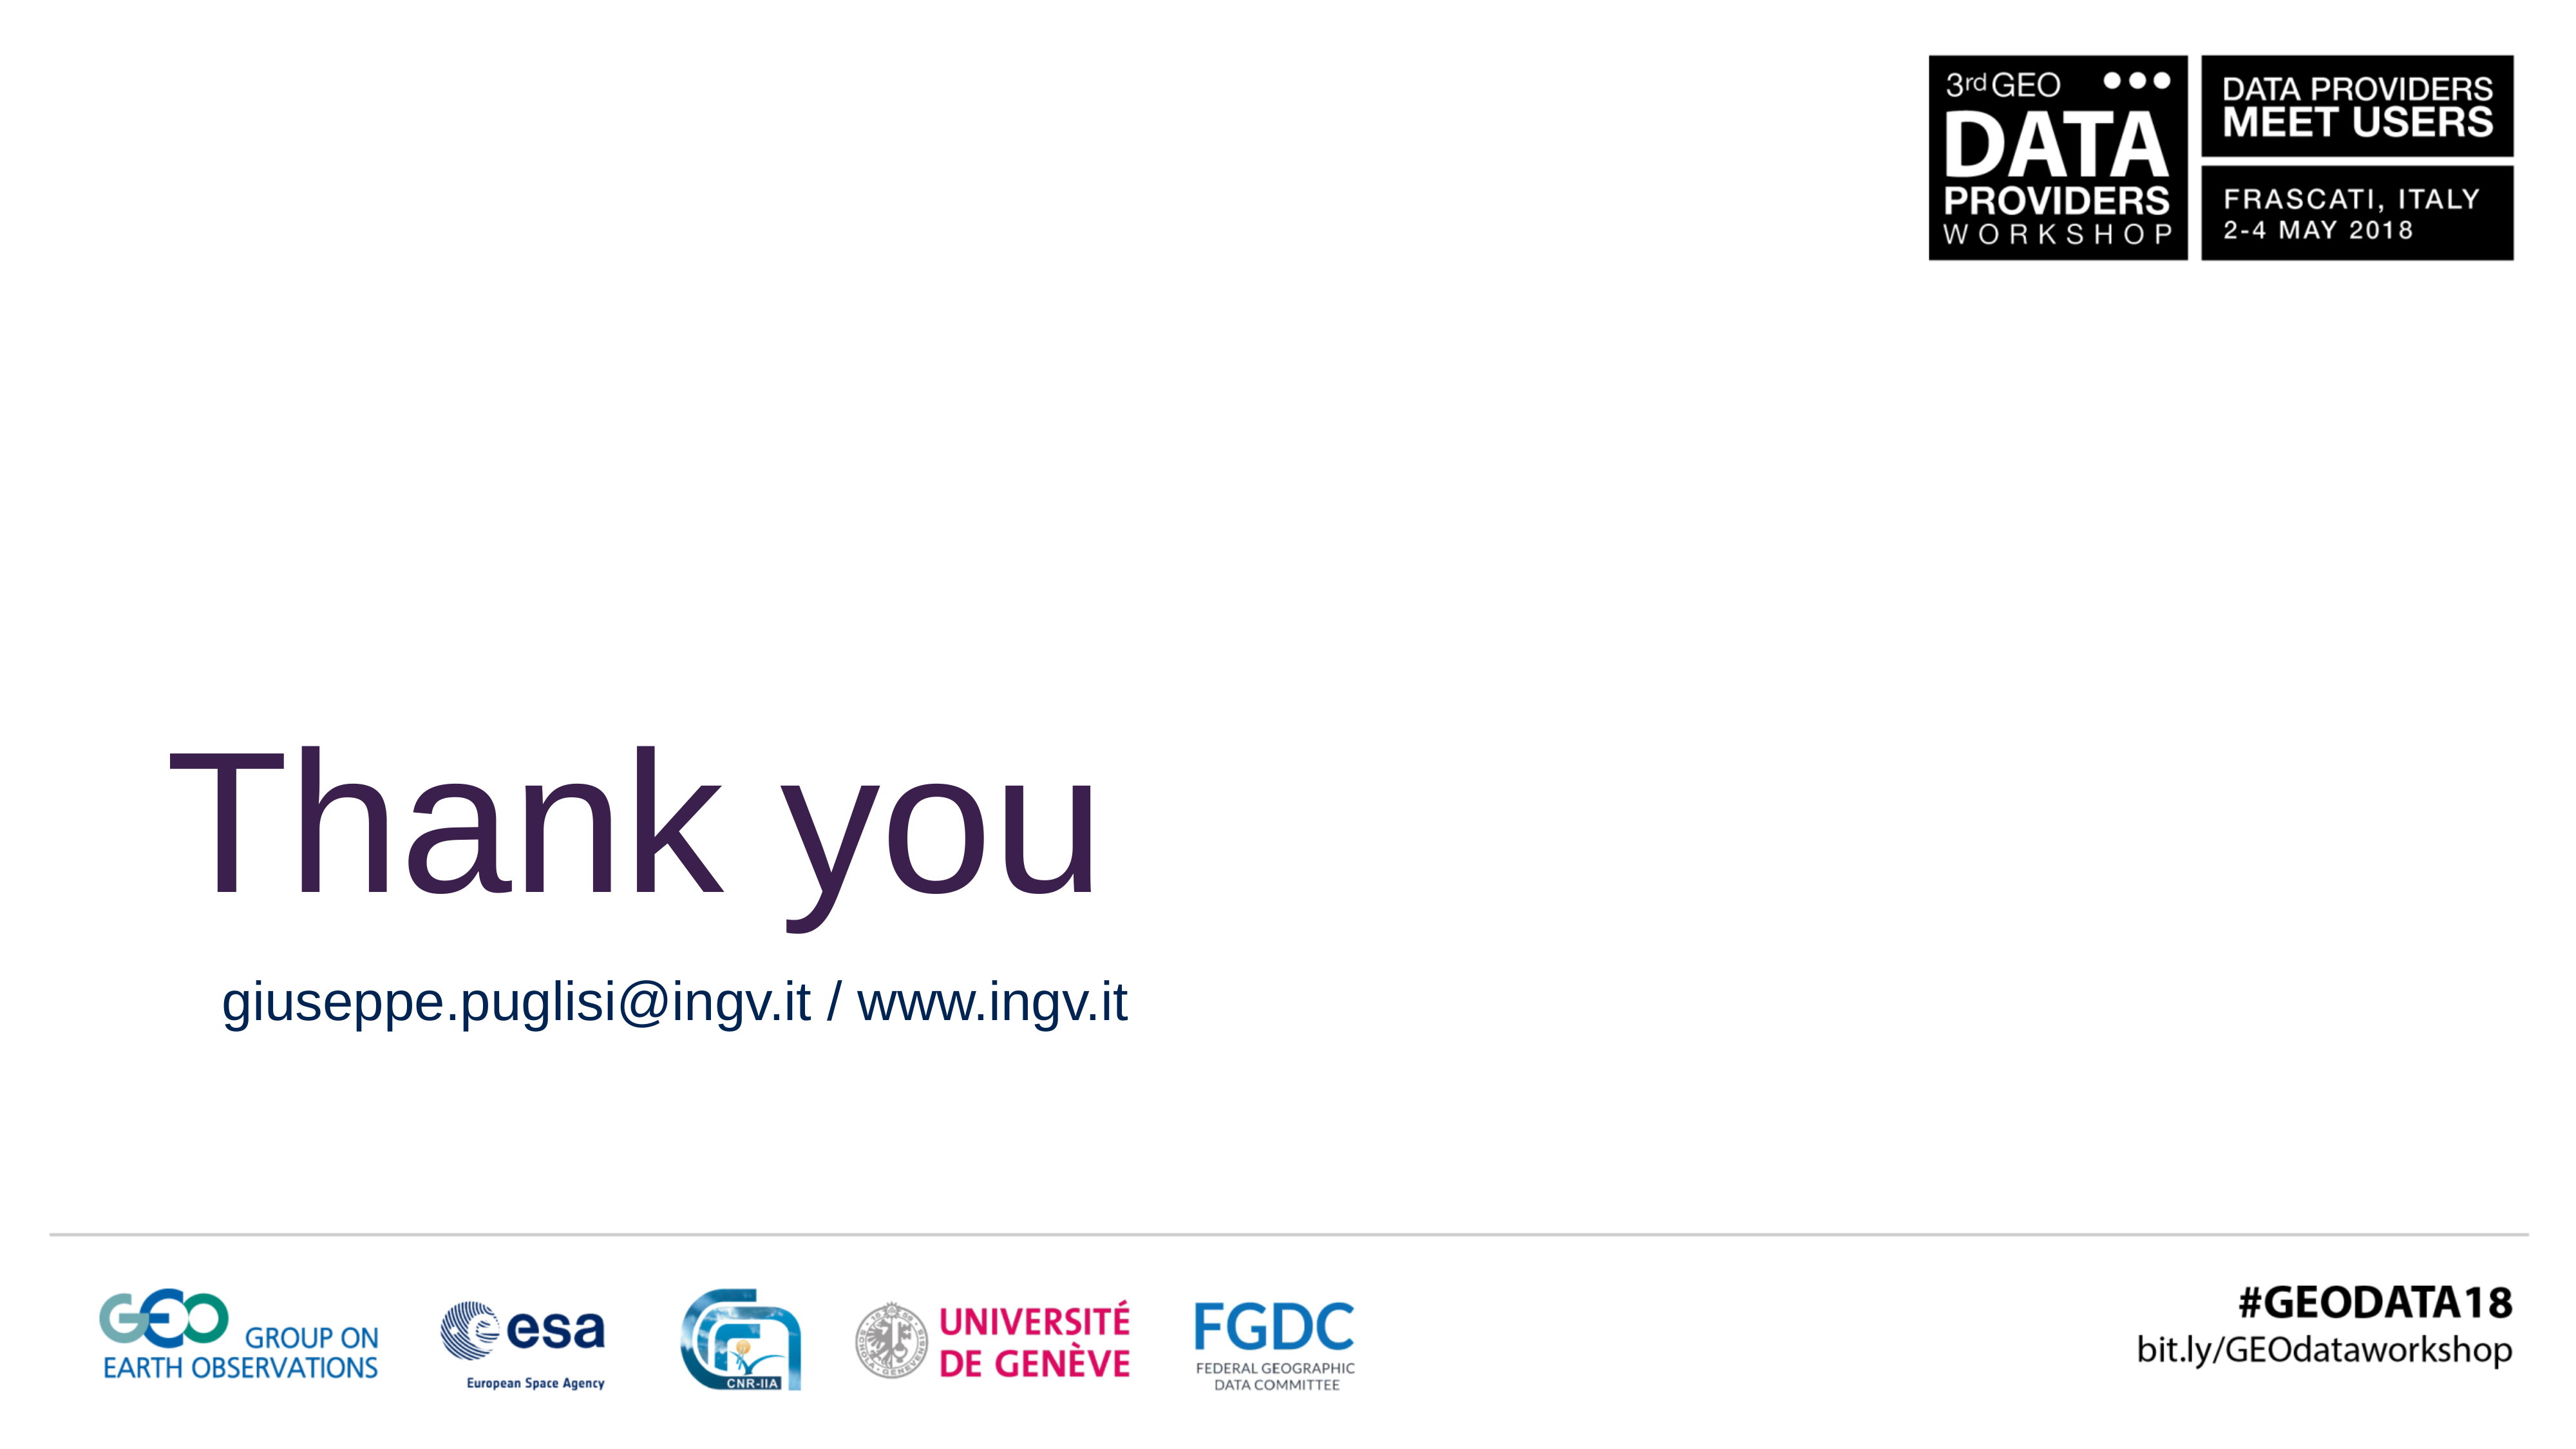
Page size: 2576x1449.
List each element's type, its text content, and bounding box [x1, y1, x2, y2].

picture [0, 0, 2576, 1449]
text_box giuseppe.puglisi@ingv.it / www.ingv.it [216, 960, 1135, 1037]
text_box Thank you [160, 685, 1111, 938]
